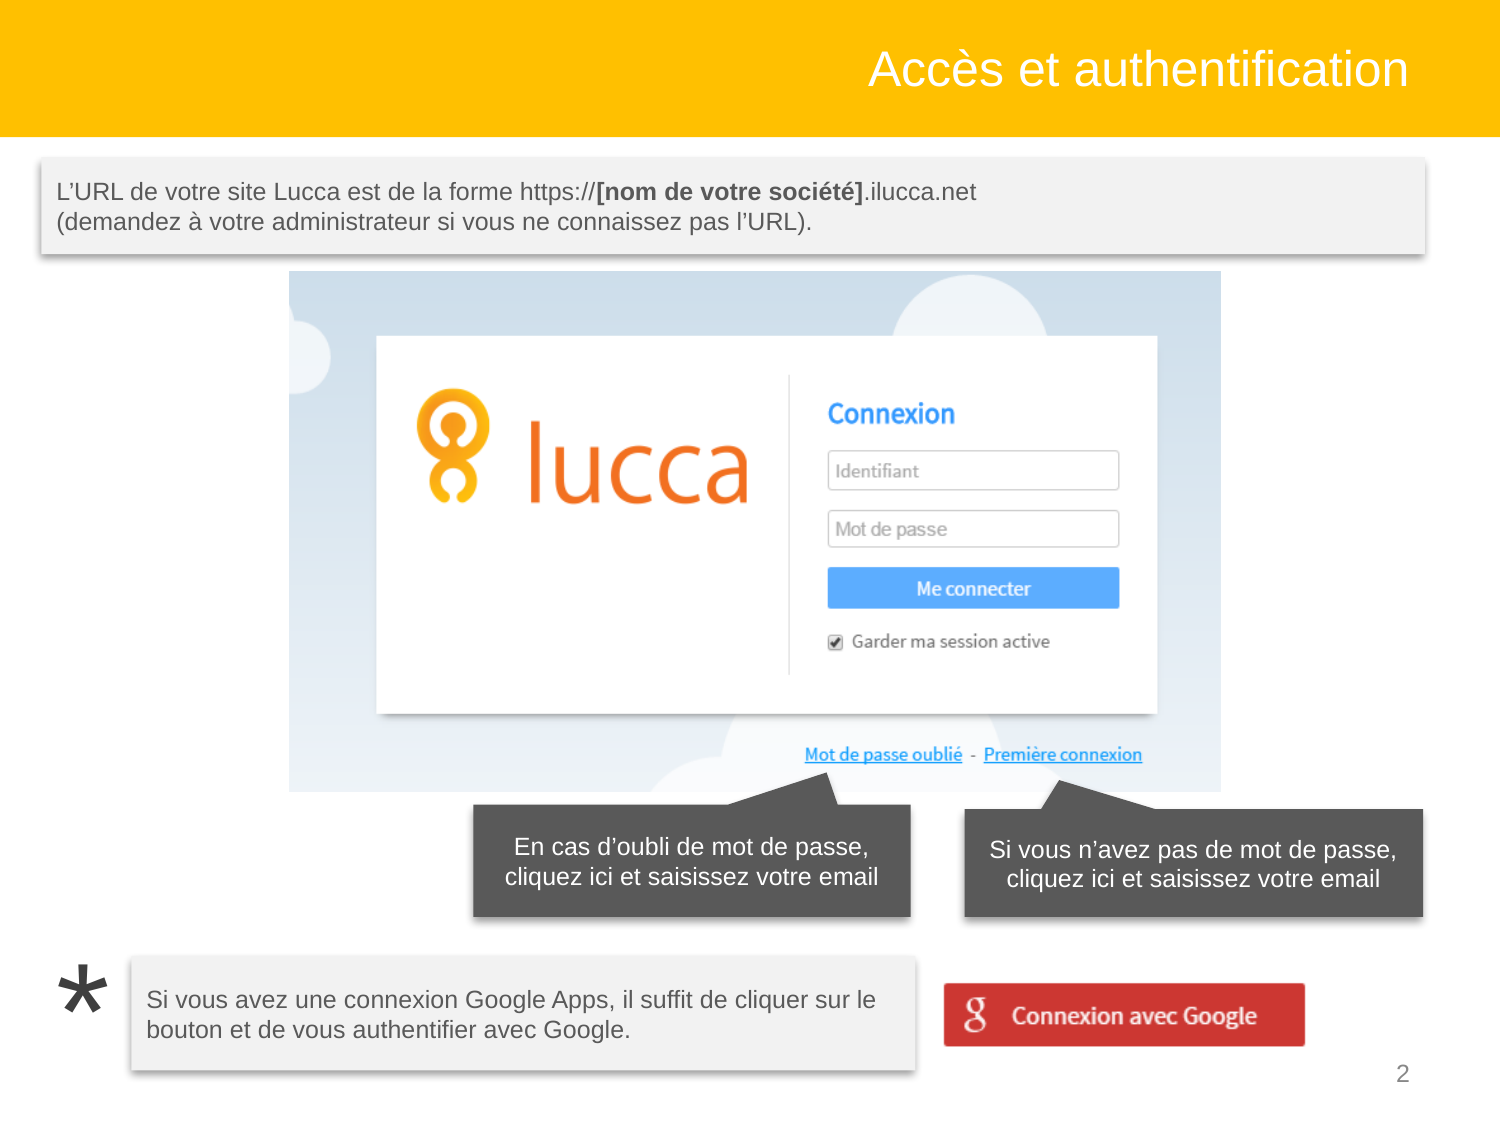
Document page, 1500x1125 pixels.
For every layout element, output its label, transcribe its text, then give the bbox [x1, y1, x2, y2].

text_box En cas d’oubli de mot de passe, cliquez ici et saisissez votre email [473, 800, 911, 917]
text_box L’URL de votre site Lucca est de la forme https://[nom de votre société].ilucca.net (demandez à votre administrateur si vous ne connaissez pas l’URL). [41, 157, 1425, 255]
text_box * [41, 914, 141, 1097]
picture [938, 973, 1310, 1053]
text_box Si vous avez une connexion Google Apps, il suffit de cliquer sur le bouton et de vous authentifier avec Google. [131, 955, 916, 1071]
text_box Si vous n’avez pas de mot de passe, cliquez ici et saisissez votre email [964, 800, 1424, 917]
picture [289, 271, 1221, 792]
title Accès et authentification [183, 30, 1425, 102]
slide_number ‹#› [1074, 1042, 1425, 1103]
